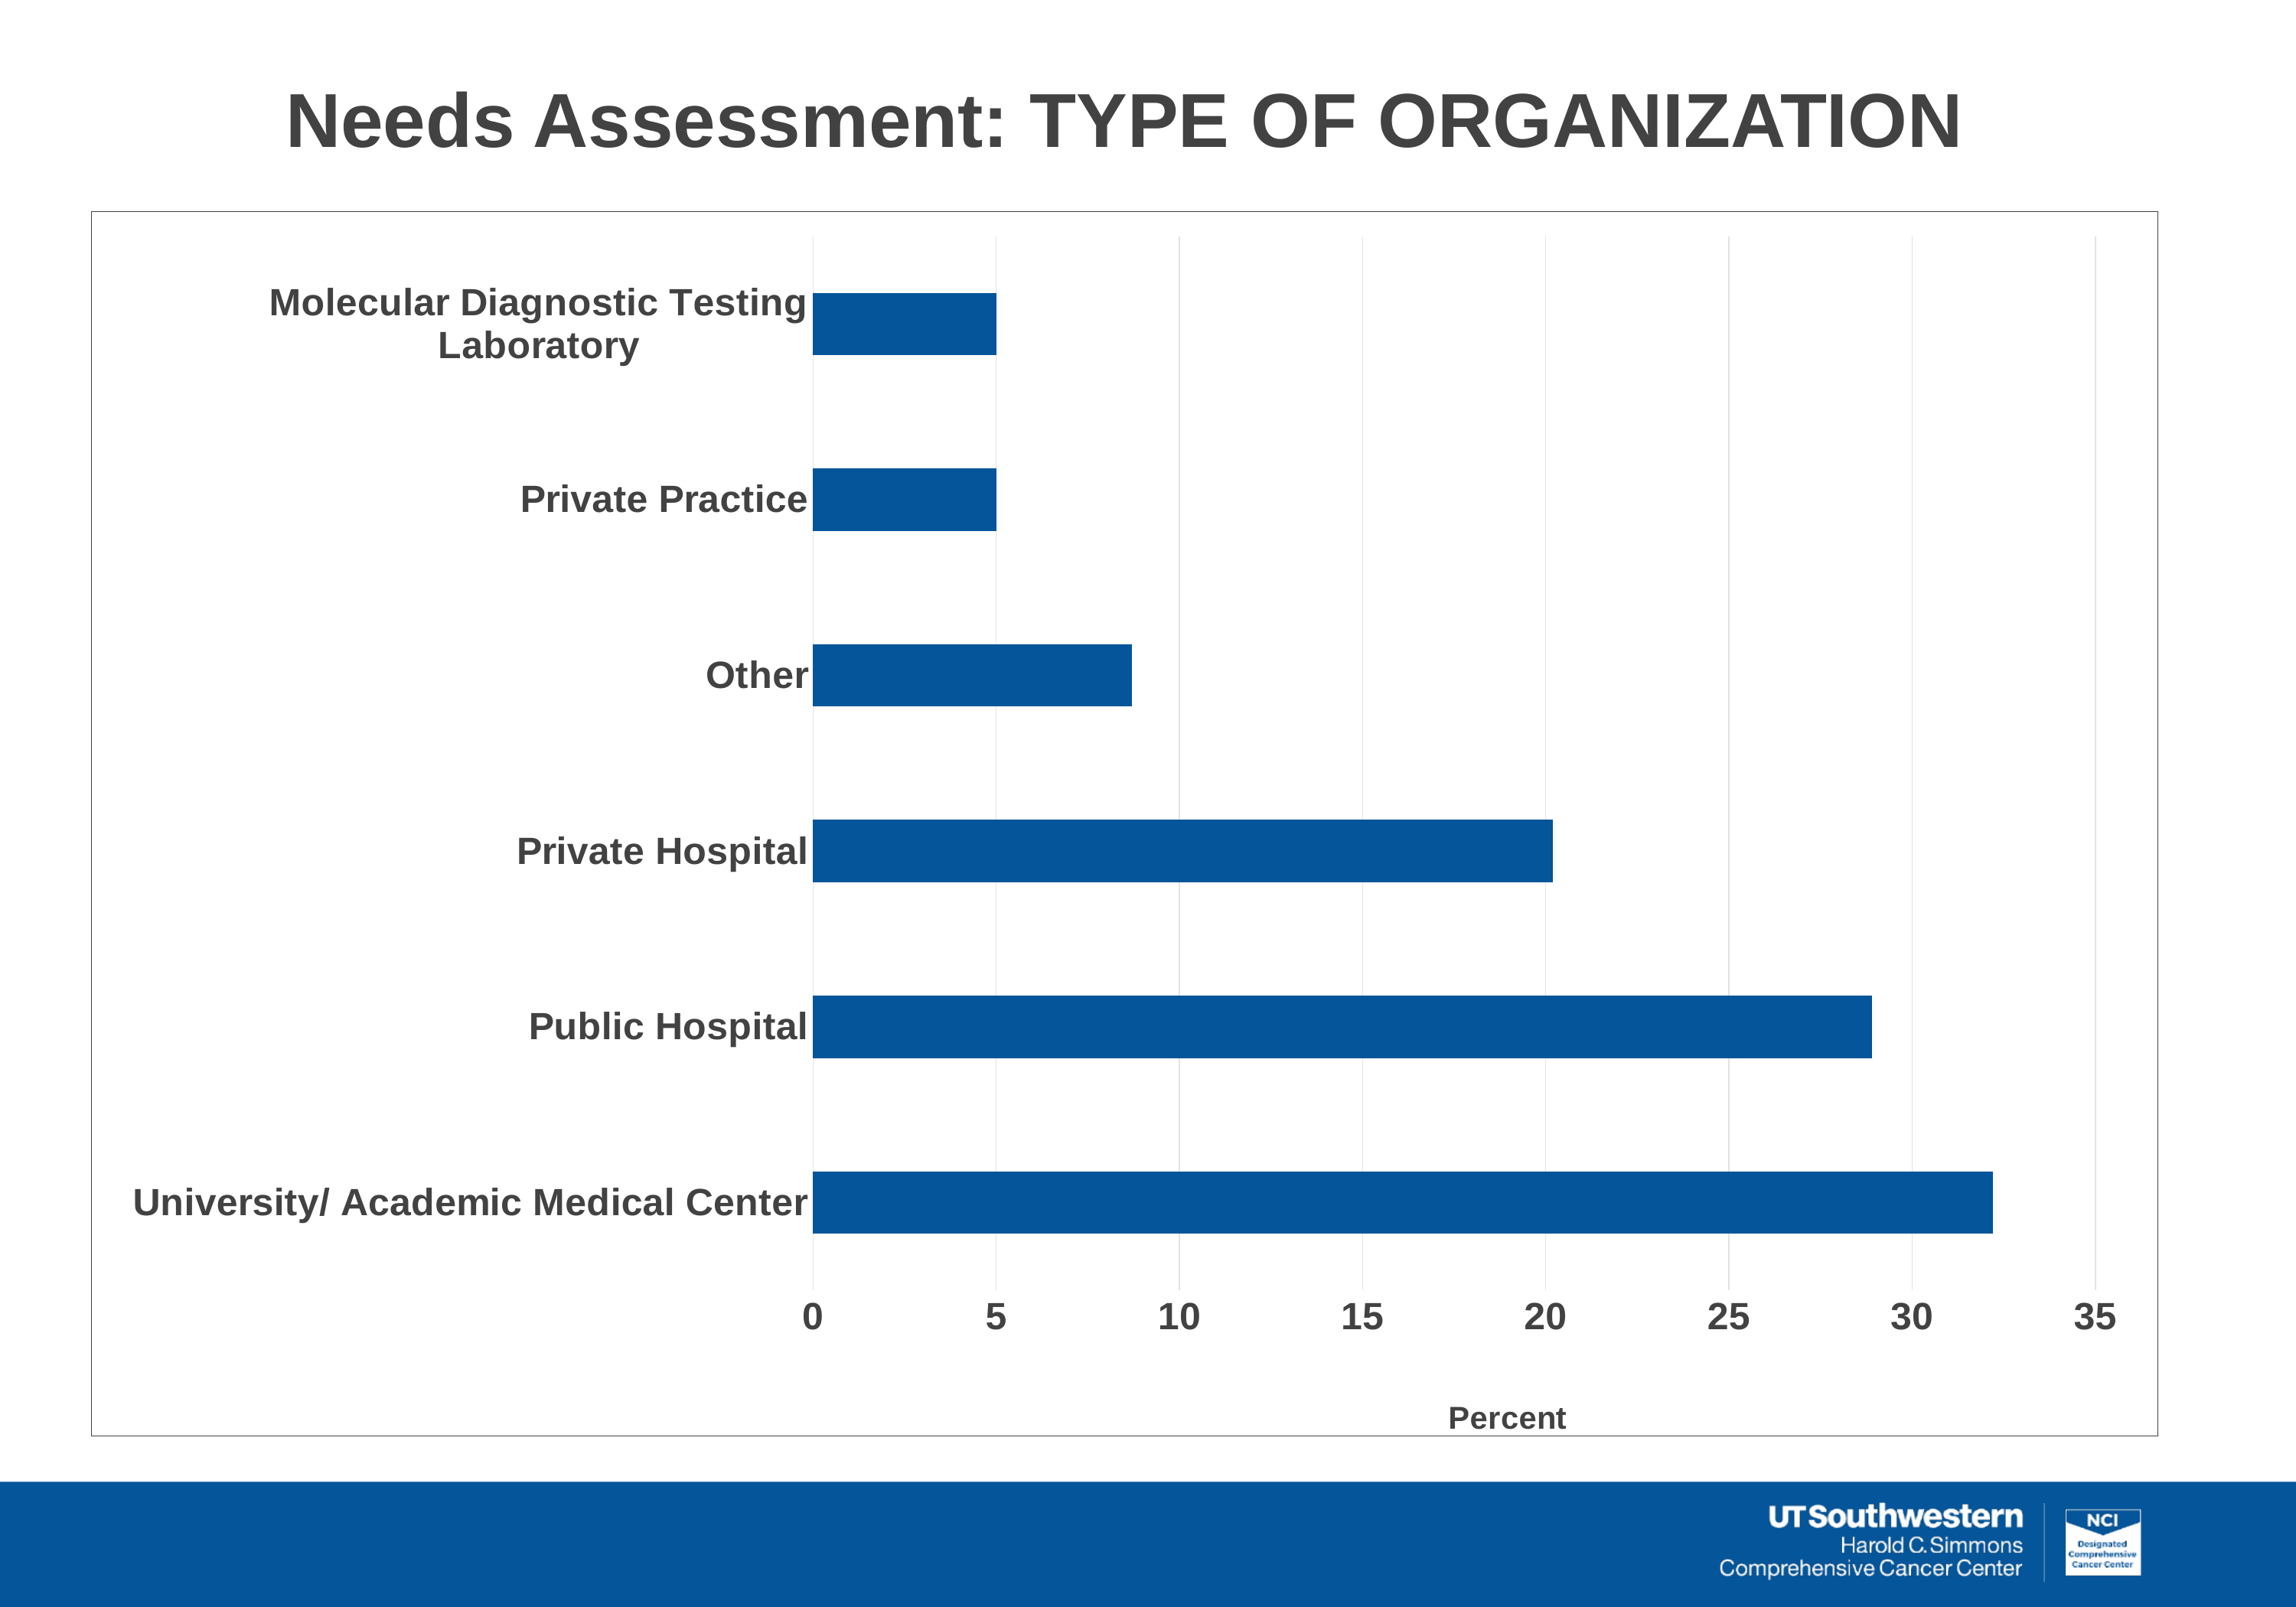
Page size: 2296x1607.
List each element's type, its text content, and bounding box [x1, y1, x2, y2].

picture [1662, 1435, 2189, 1607]
title Needs Assessment: TYPE OF ORGANIZATION [135, 53, 2115, 170]
chart [91, 211, 2158, 1446]
